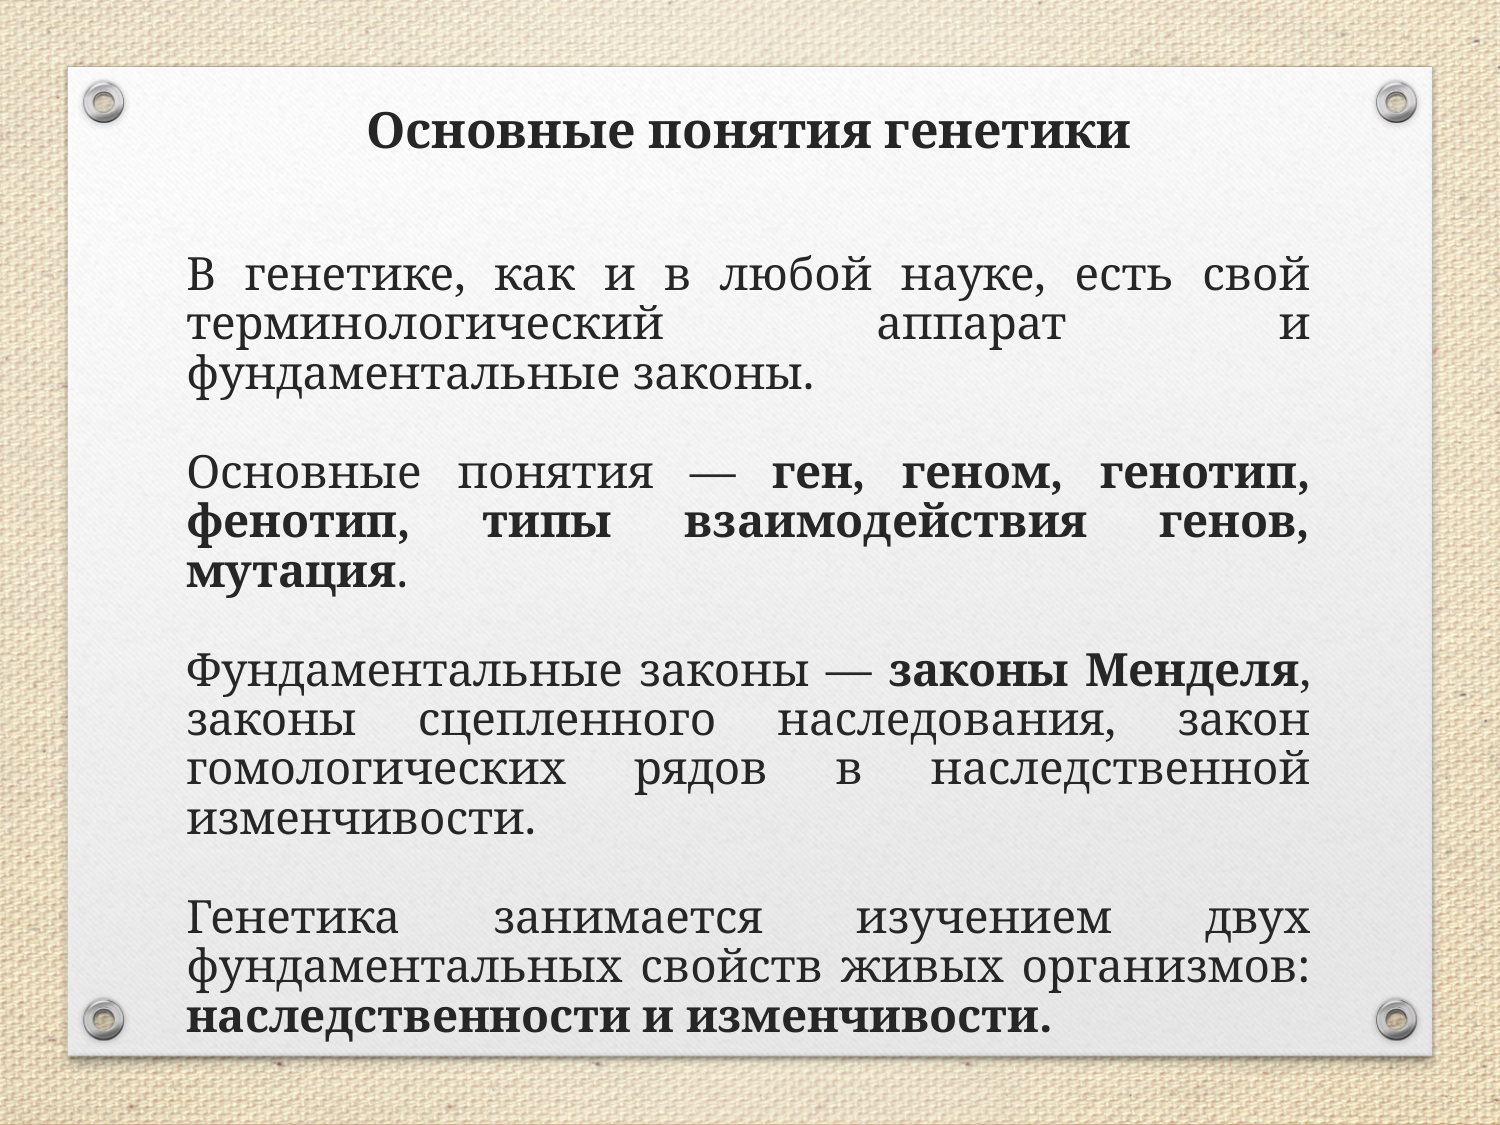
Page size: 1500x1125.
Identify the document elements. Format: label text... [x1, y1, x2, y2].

title Основные понятия генетики [171, 66, 1326, 192]
picture [0, 0, 1500, 1125]
text_box В генетике, как и в любой науке, есть свой терминологический аппарат и фундаментальные законы. Основные понятия — ген, геном, генотип, фенотип, типы взаимодействия генов, мутация. Фундаментальные законы — законы Менделя, законы сцепленного наследования, закон гомологических рядов в наследственной изменчивости. Генетика занимается изучением двух фундаментальных свойств живых организмов: наследственности и изменчивости. [171, 243, 1326, 917]
